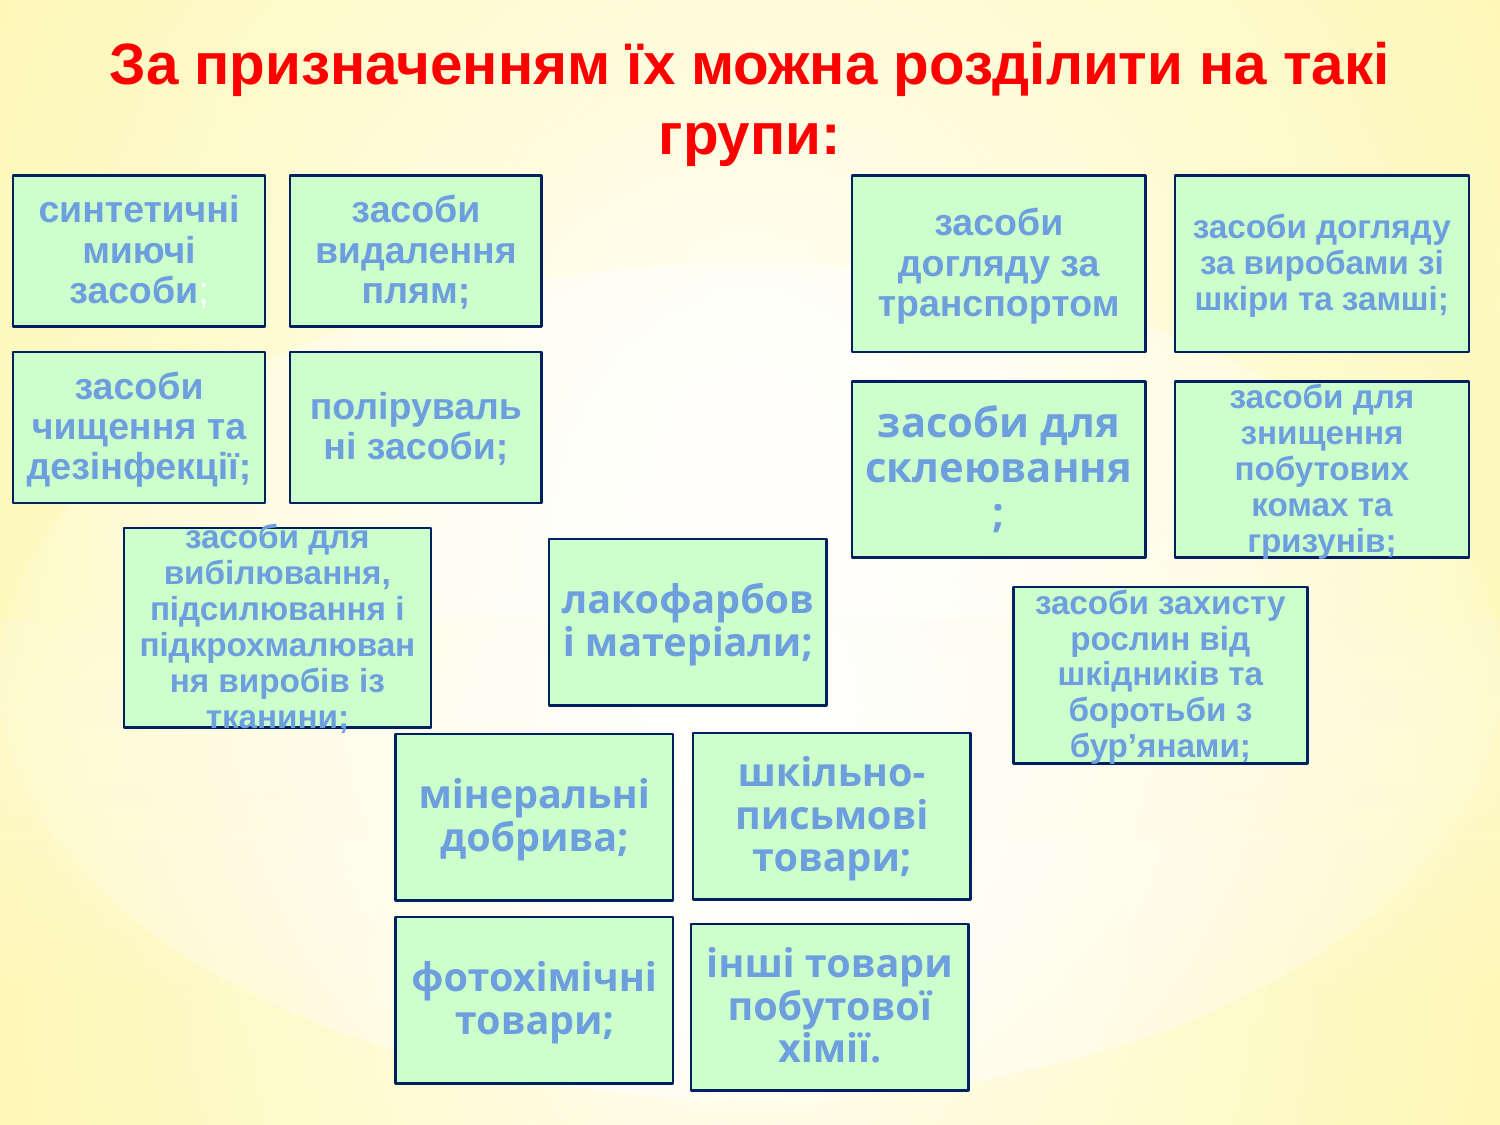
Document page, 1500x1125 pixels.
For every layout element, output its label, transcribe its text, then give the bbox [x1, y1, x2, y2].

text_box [324, 538, 1034, 1095]
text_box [0, 175, 644, 729]
text_box За призначенням їх можна розділити на такі групи: [0, 19, 1500, 174]
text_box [820, 175, 1500, 764]
